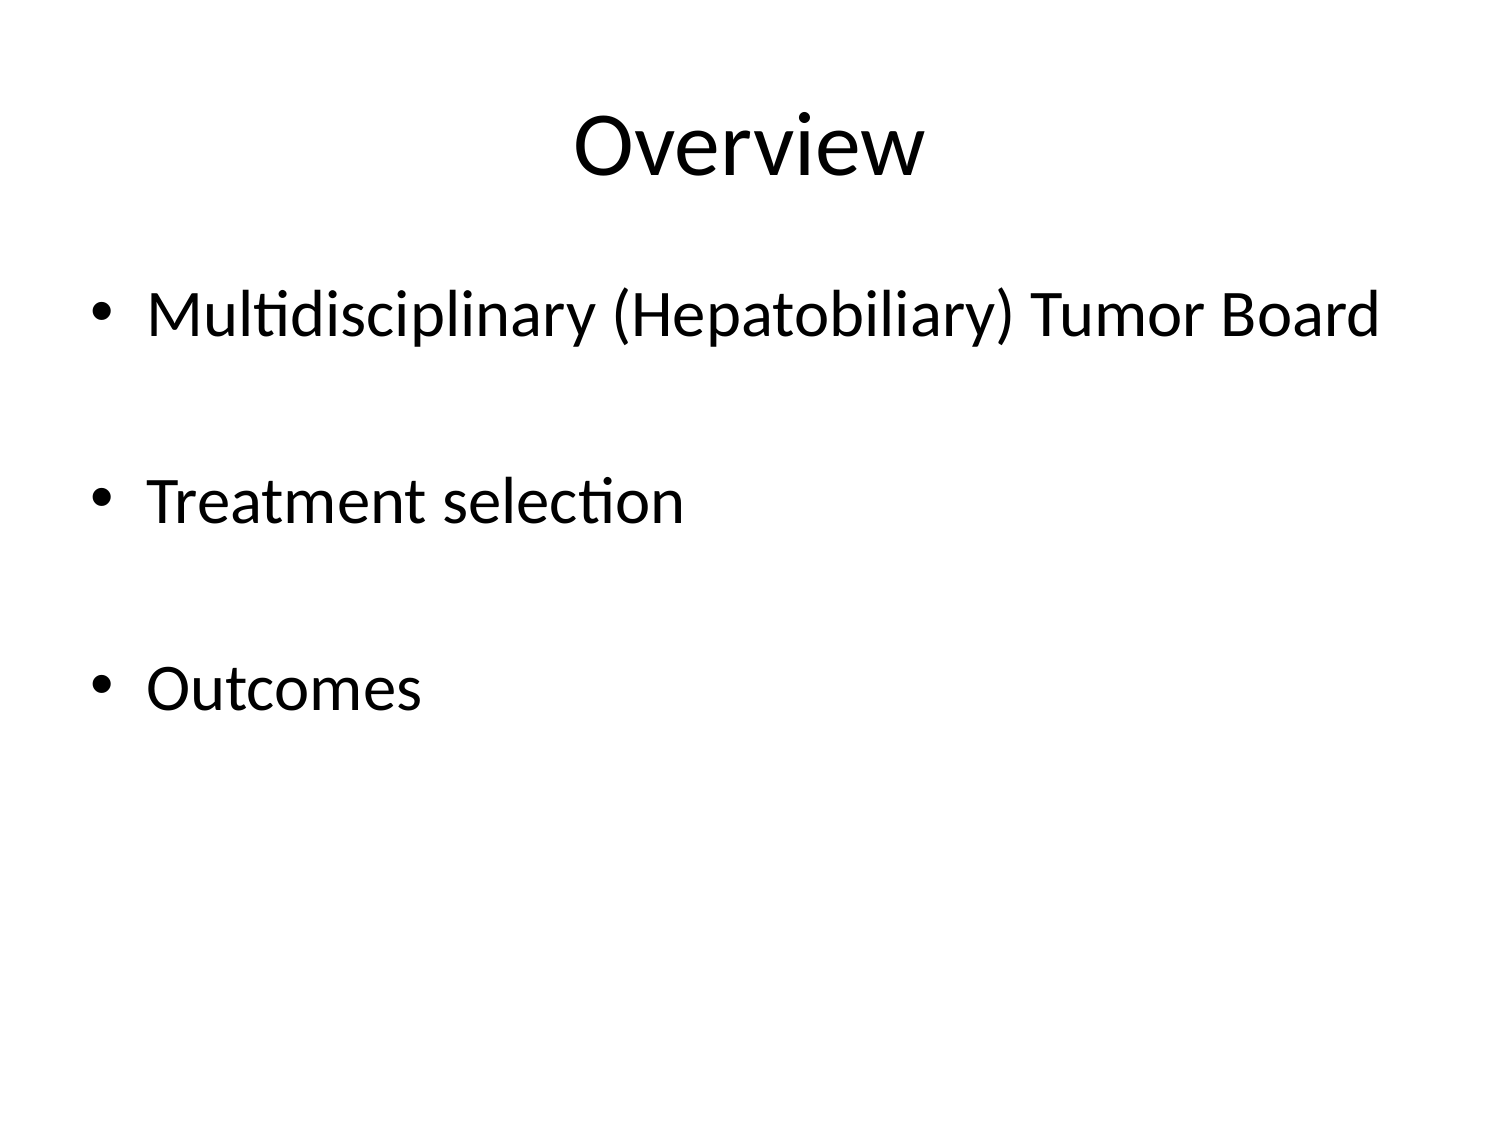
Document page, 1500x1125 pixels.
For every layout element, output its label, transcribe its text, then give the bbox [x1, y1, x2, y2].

title Overview [75, 45, 1425, 233]
list Multidisciplinary (Hepatobiliary) Tumor Board Treatment selection Outcomes [75, 262, 1425, 1005]
